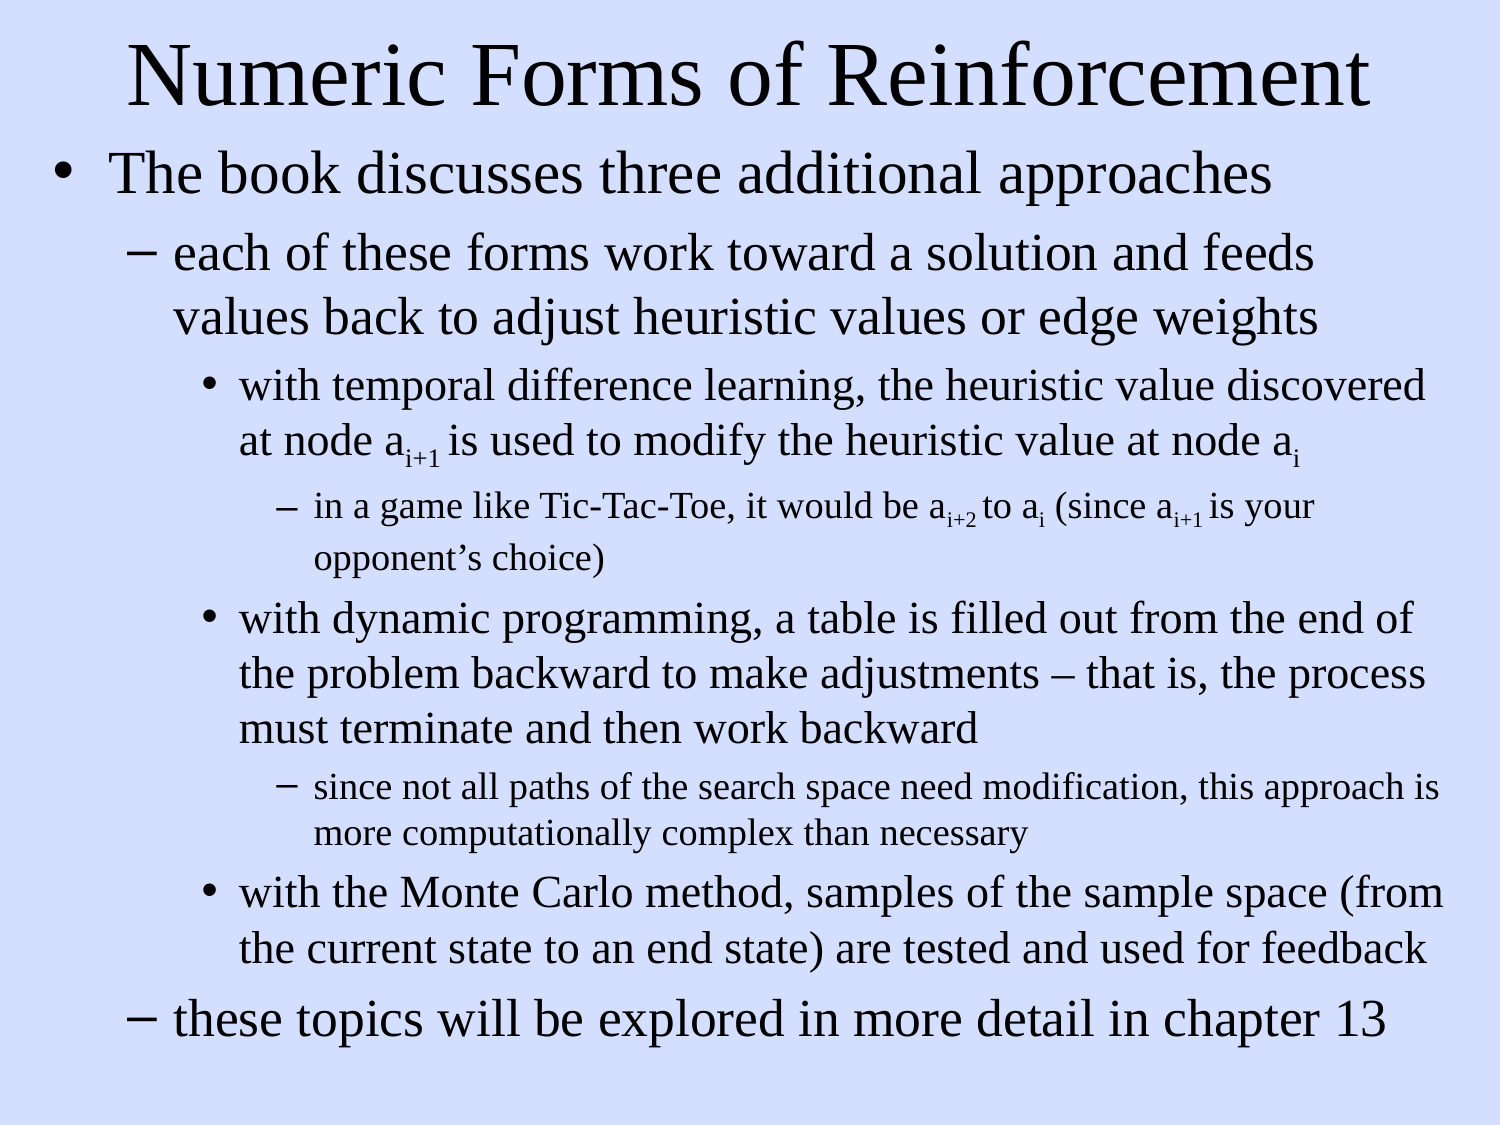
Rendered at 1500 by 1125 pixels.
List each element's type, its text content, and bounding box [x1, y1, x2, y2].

list The book discusses three additional approaches each of these forms work toward a solution and feeds values back to adjust heuristic values or edge weights with temporal difference learning, the heuristic value discovered at node ai+1 is used to modify the heuristic value at node ai in a game like Tic-Tac-Toe, it would be ai+2 to ai (since ai+1 is your opponent’s choice) with dynamic programming, a table is filled out from the end of the problem backward to make adjustments – that is, the process must terminate and then work backward since not all paths of the search space need modification, this approach is more computationally complex than necessary with the Monte Carlo method, samples of the sample space (from the current state to an end state) are tested and used for feedback these topics will be explored in more detail in chapter 13 [37, 125, 1475, 1088]
title Numeric Forms of Reinforcement [75, 0, 1425, 125]
